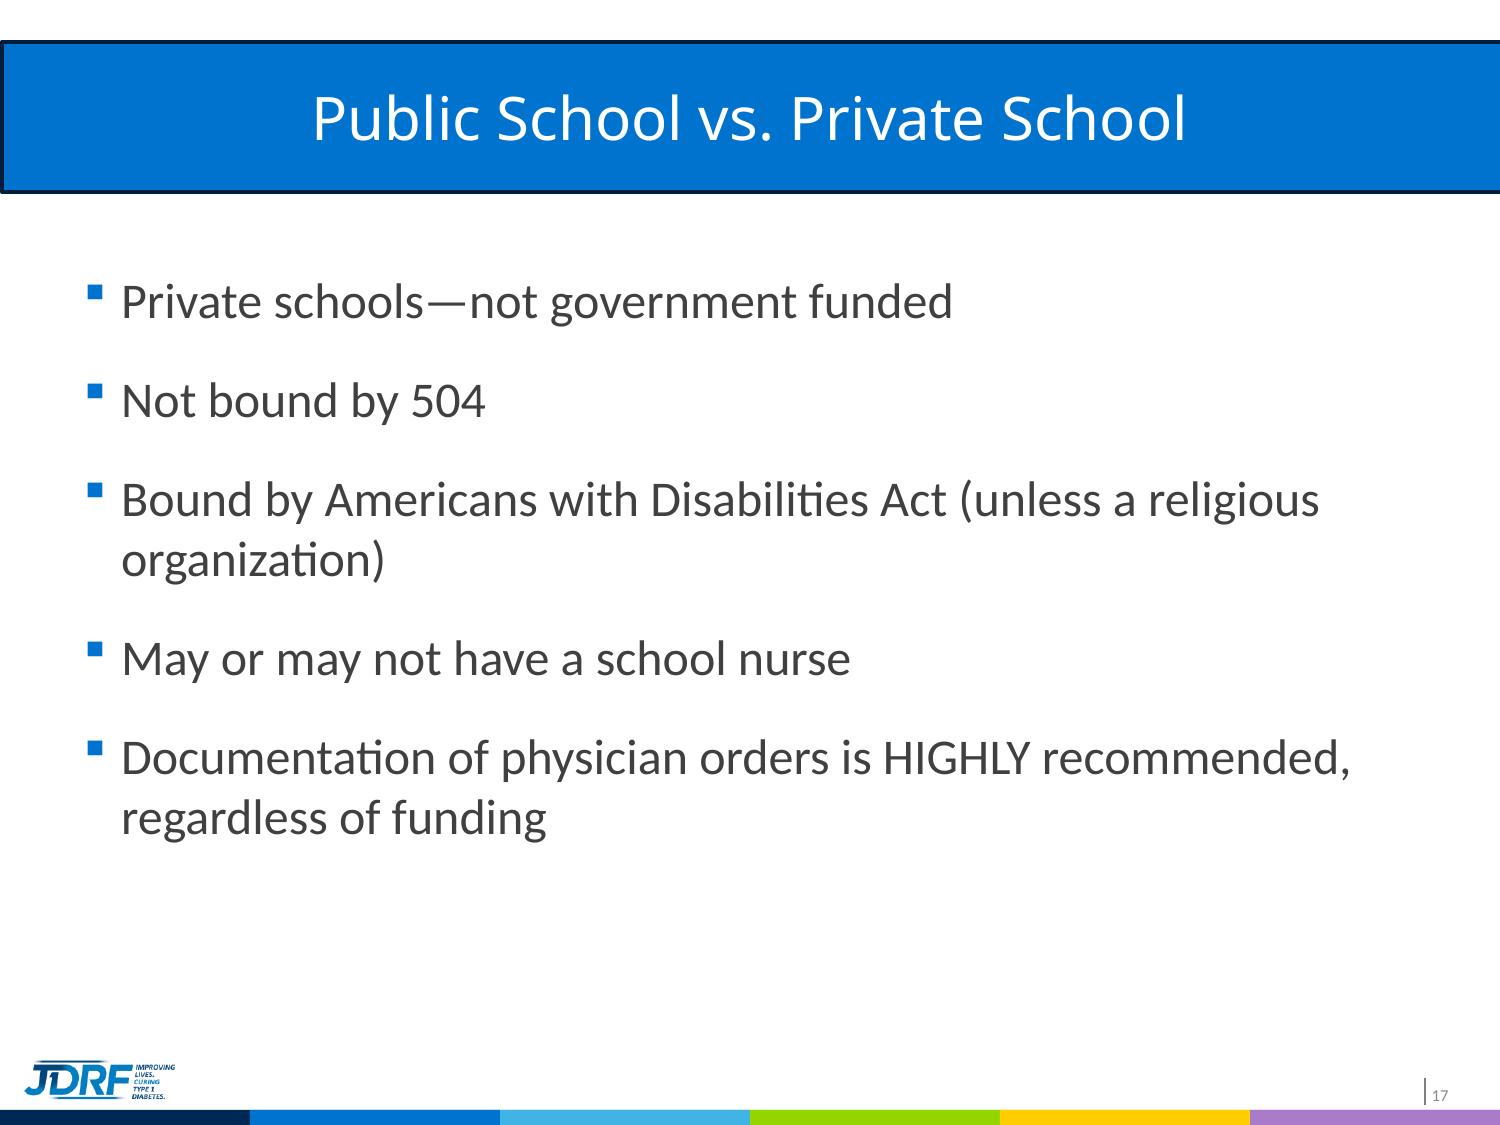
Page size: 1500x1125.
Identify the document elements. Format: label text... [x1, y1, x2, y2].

slide_number 17 [1431, 1076, 1500, 1105]
list Private schools—not government funded Not bound by 504 Bound by Americans with Disabilities Act (unless a religious organization) May or may not have a school nurse Documentation of physician orders is HIGHLY recommended, regardless of funding [68, 260, 1500, 1005]
text_box [0, 40, 1500, 194]
title Public School vs. Private School [75, 72, 1425, 160]
picture [24, 1046, 175, 1109]
